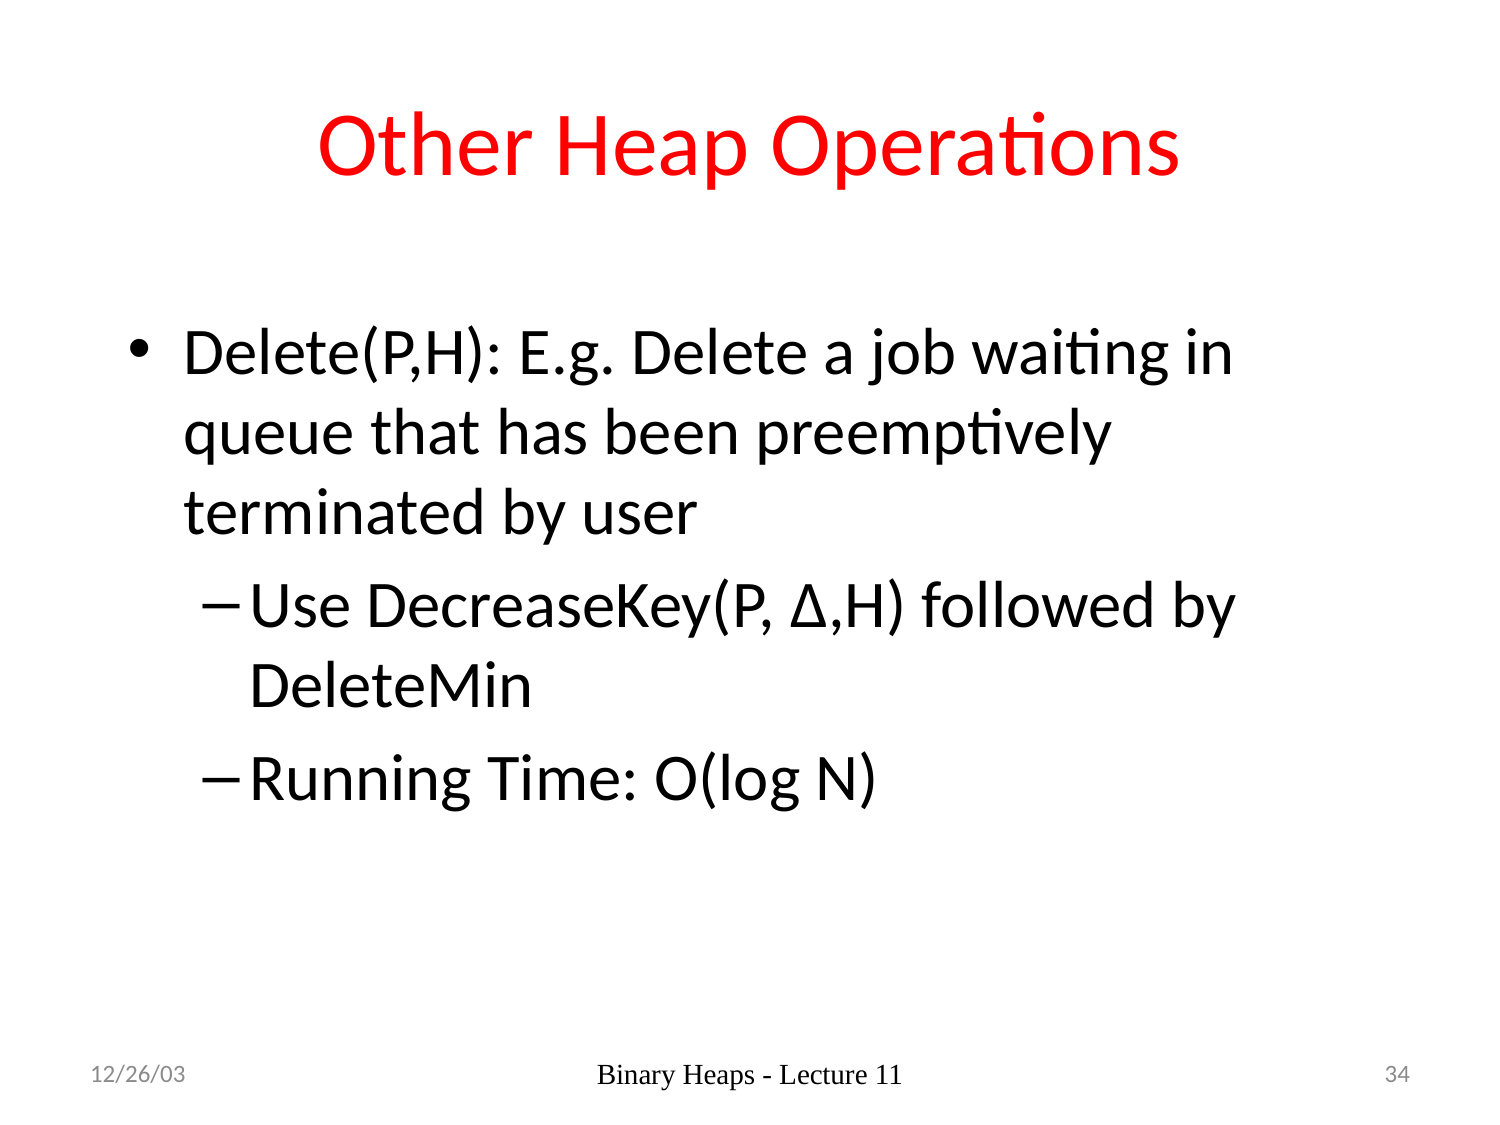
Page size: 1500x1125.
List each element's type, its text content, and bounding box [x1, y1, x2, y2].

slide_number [75, 1042, 425, 1103]
list Delete(P,H): E.g. Delete a job waiting in queue that has been preemptively terminated by user Use DecreaseKey(P, Δ,H) followed by DeleteMin Running Time: O(log N) [112, 299, 1388, 1013]
slide_number 34 [1074, 1042, 1425, 1103]
title Other Heap Operations [75, 45, 1425, 233]
footer Binary Heaps - Lecture 11 [512, 1042, 988, 1103]
